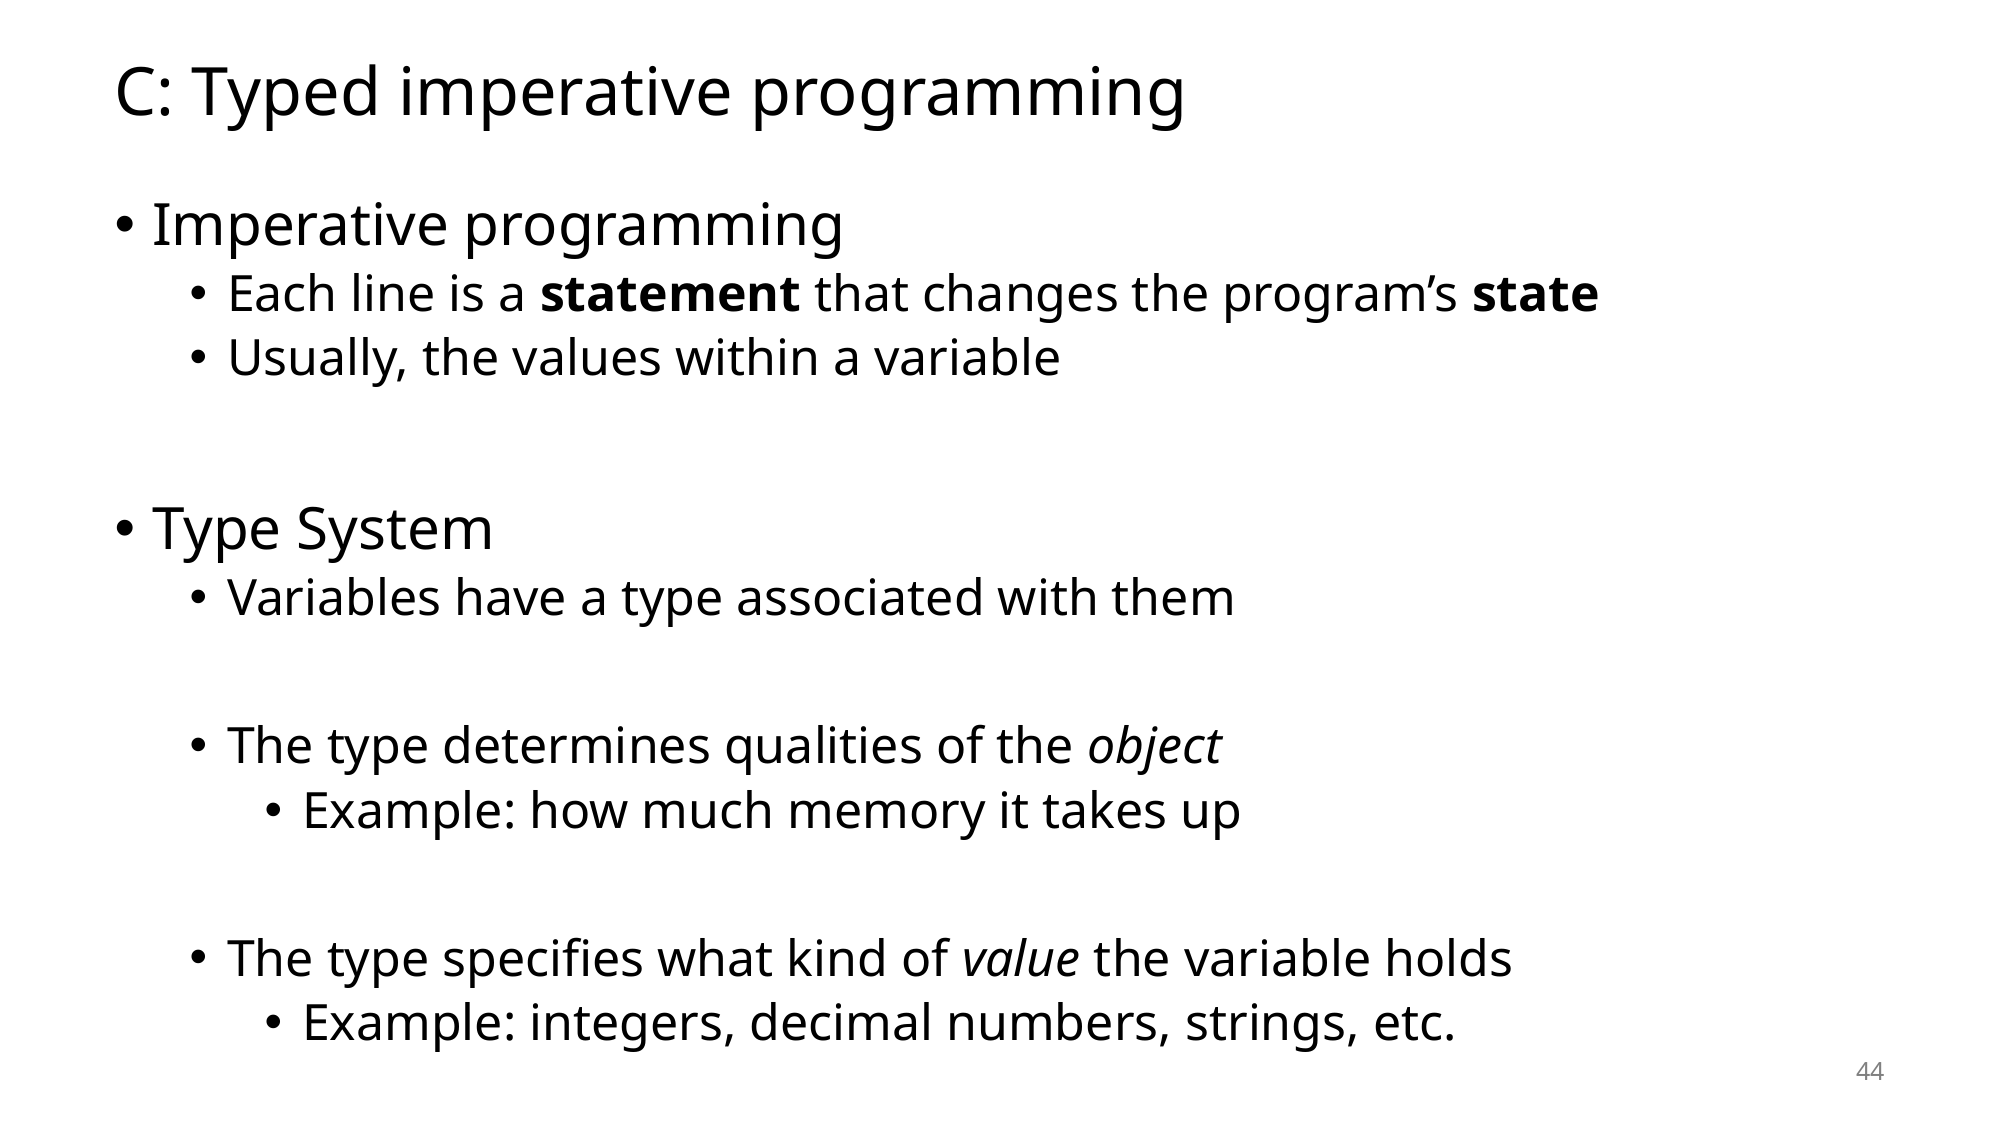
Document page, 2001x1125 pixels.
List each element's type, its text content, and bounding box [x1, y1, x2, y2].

list Imperative programming Each line is a statement that changes the program’s state Usually, the values within a variable Type System Variables have a type associated with them The type determines qualities of the object Example: how much memory it takes up The type specifies what kind of value the variable holds Example: integers, decimal numbers, strings, etc. [99, 187, 1900, 1013]
title C: Typed imperative programming [99, 37, 1900, 150]
slide_number 44 [1749, 1042, 1900, 1103]
